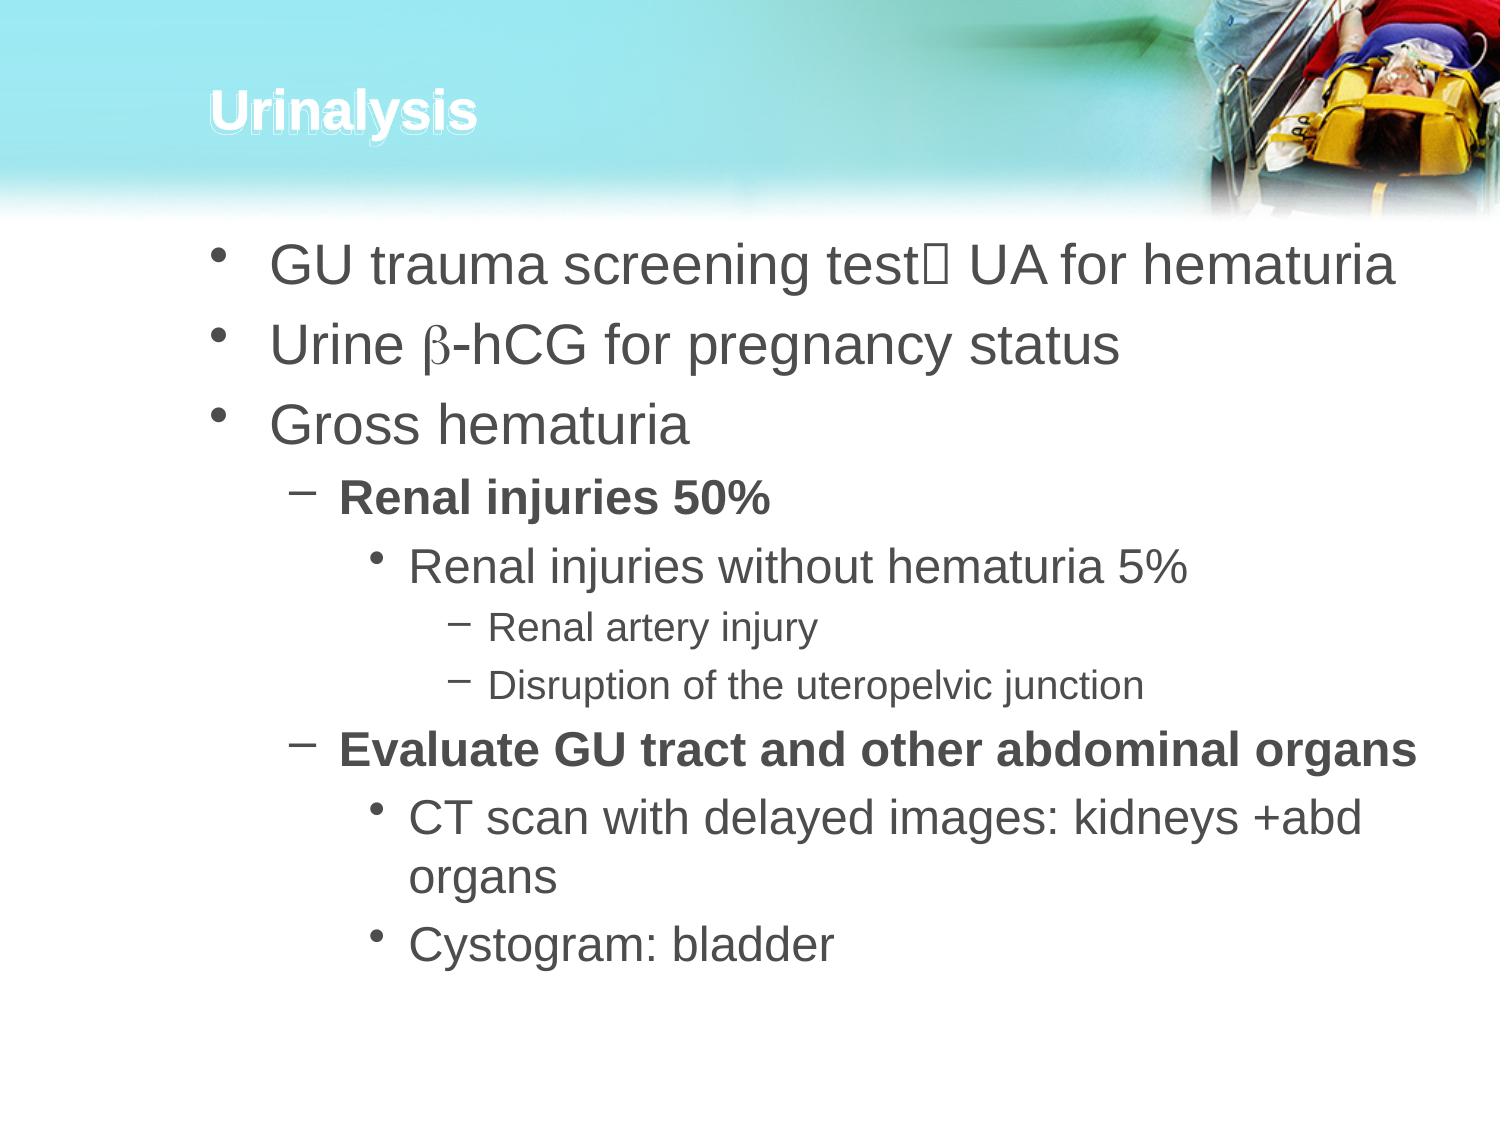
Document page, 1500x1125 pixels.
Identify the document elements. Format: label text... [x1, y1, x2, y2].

list GU trauma screening test UA for hematuria Urine b-hCG for pregnancy status Gross hematuria Renal injuries 50% Renal injuries without hematuria 5% Renal artery injury Disruption of the uteropelvic junction Evaluate GU tract and other abdominal organs CT scan with delayed images: kidneys +abd organs Cystogram: bladder [194, 220, 1447, 1024]
picture [0, 0, 1500, 1125]
title Urinalysis [194, 65, 1459, 149]
